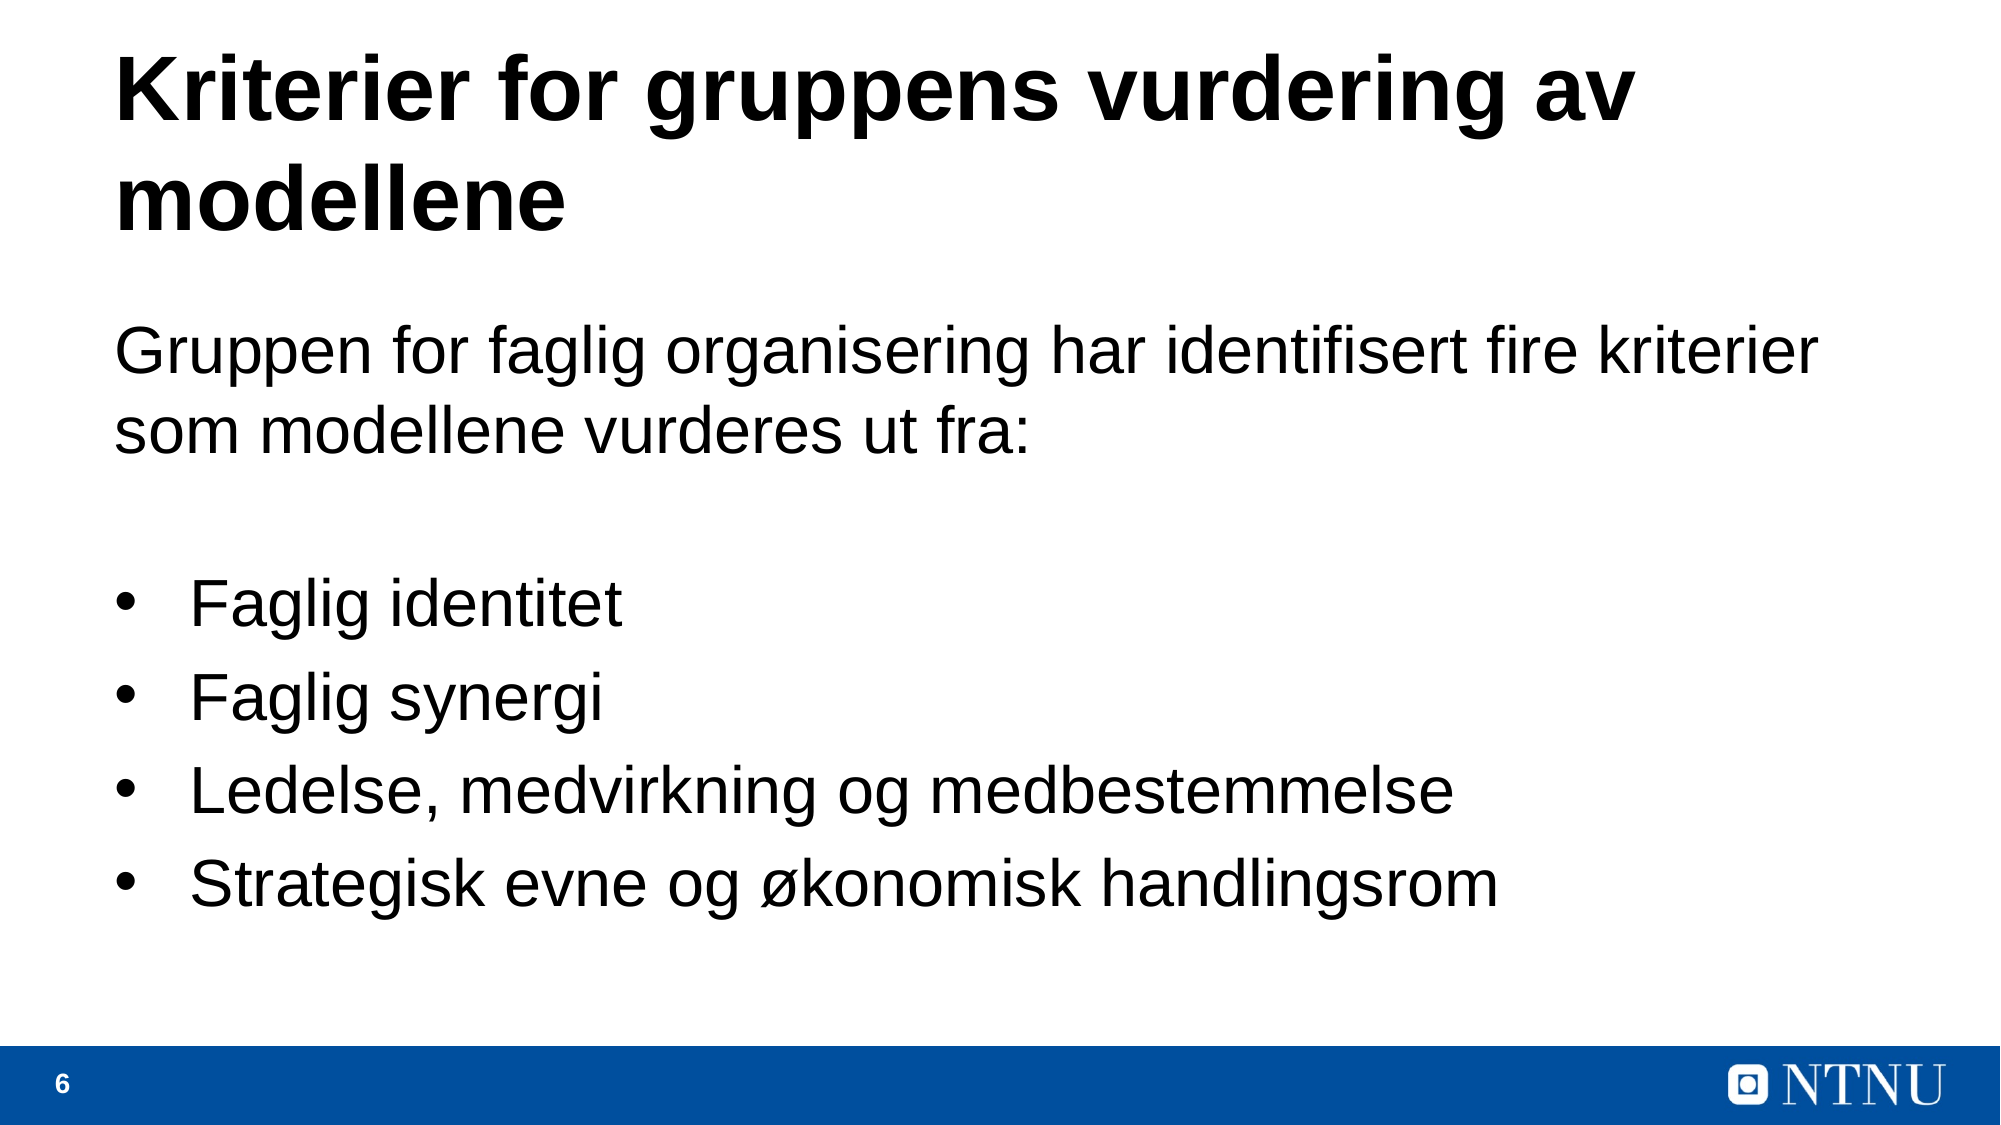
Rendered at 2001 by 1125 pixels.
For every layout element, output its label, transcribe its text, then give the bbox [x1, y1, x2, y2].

list Gruppen for faglig organisering har identifisert fire kriterier som modellene vurderes ut fra: Faglig identitet Faglig synergi Ledelse, medvirkning og medbestemmelse Strategisk evne og økonomisk handlingsrom [99, 299, 1900, 1042]
picture [0, 1046, 2000, 1125]
title Kriterier for gruppens vurdering av modellene [99, 45, 1900, 233]
